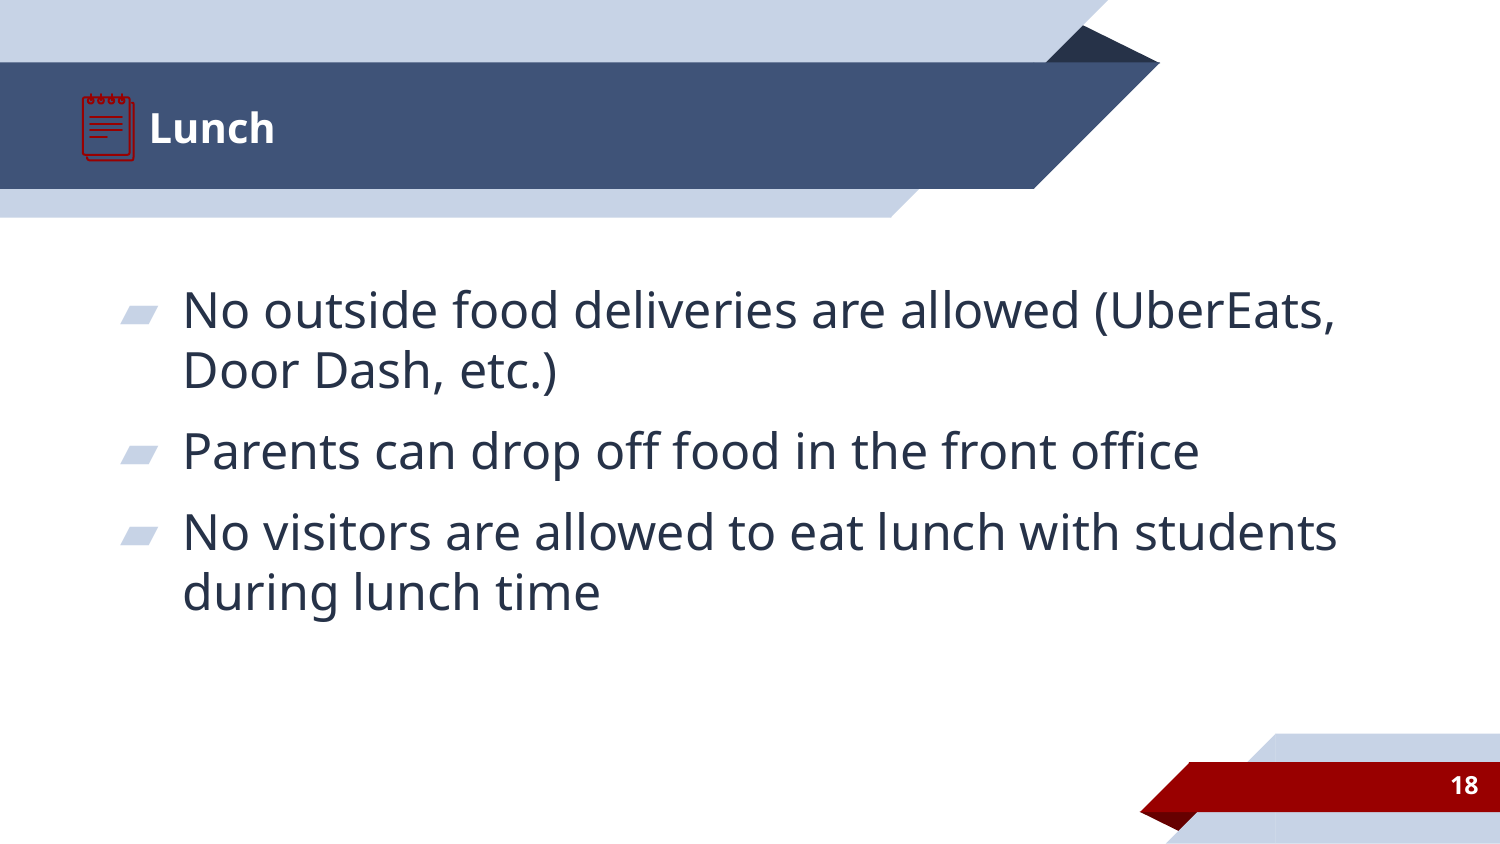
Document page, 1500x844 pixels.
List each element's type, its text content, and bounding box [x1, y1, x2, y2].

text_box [82, 93, 134, 161]
slide_number 18 [1249, 760, 1494, 813]
list No outside food deliveries are allowed (UberEats, Door Dash, etc.) Parents can drop off food in the front office No visitors are allowed to eat lunch with students during lunch time Michael Papadimitriou Michael Papadimitriou [92, 217, 1364, 813]
title Lunch [133, 64, 1035, 190]
